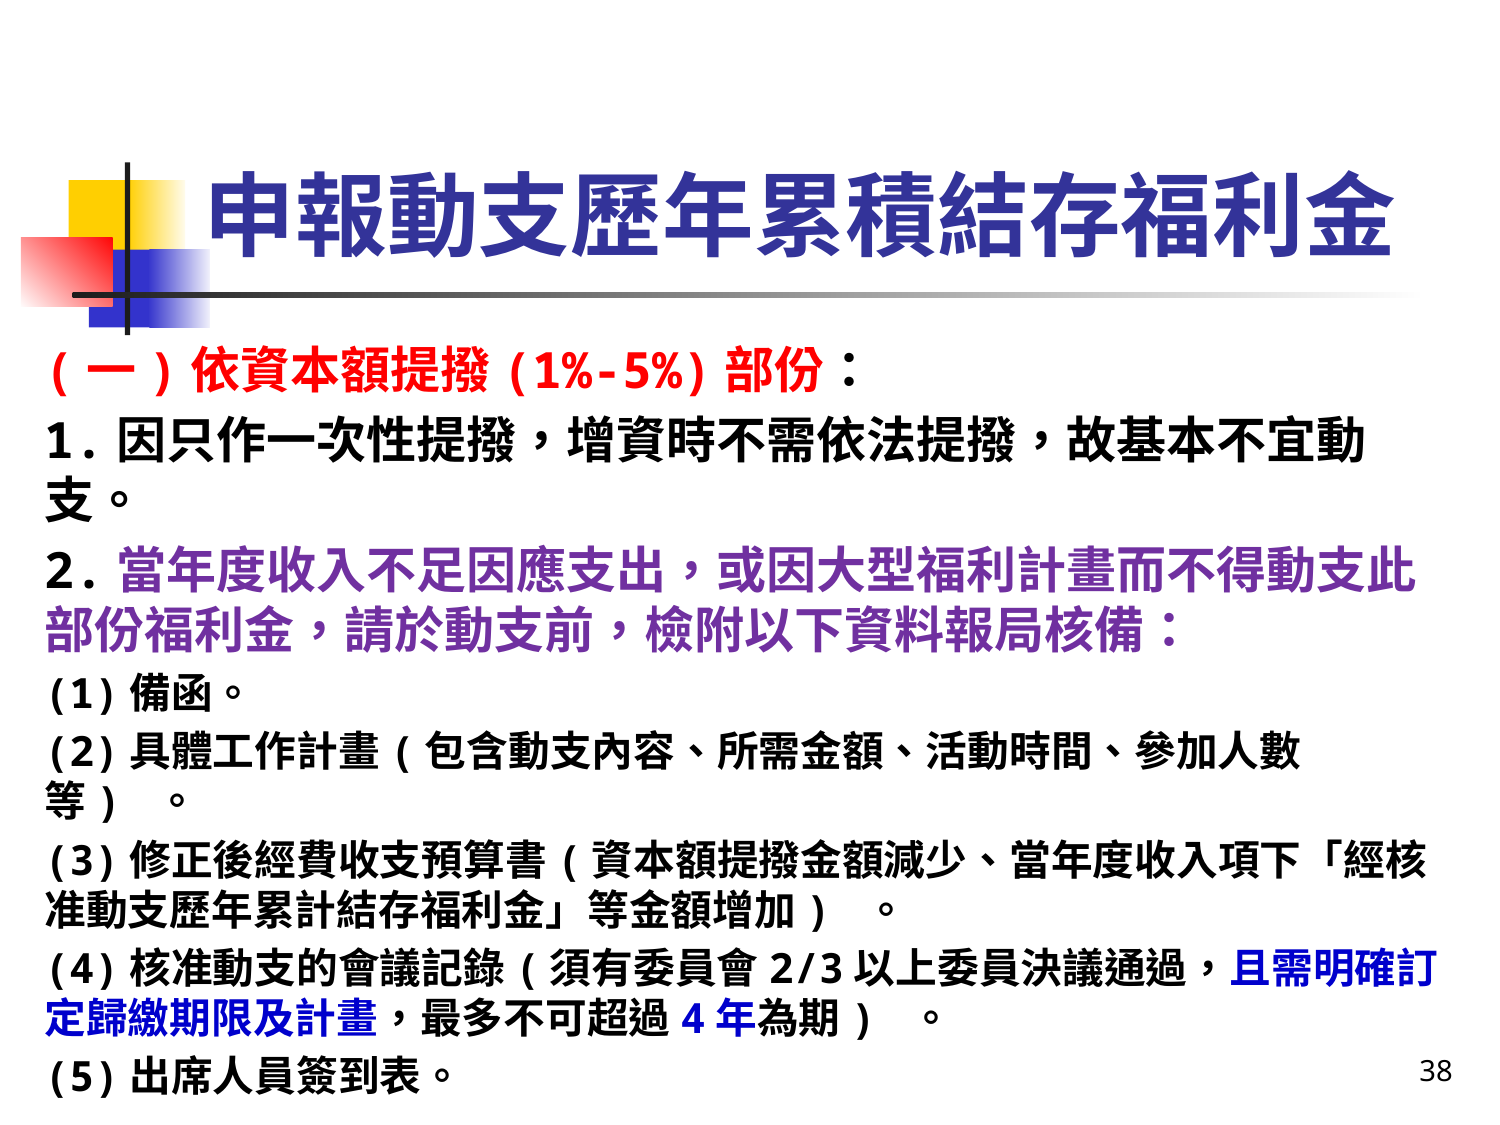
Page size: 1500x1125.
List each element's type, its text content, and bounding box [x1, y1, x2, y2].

slide_number 38 [1154, 1023, 1468, 1100]
title 申報動支歷年累積結存福利金 [188, 35, 1468, 275]
list (一)依資本額提撥(1%-5%)部份： 1.因只作一次性提撥，增資時不需依法提撥，故基本不宜動支。 2.當年度收入不足因應支出，或因大型福利計畫而不得動支此部份福利金，請於動支前，檢附以下資料報局核備： (1)備函。 (2)具體工作計畫(包含動支內容、所需金額、活動時間、參加人數等) 。 (3)修正後經費收支預算書(資本額提撥金額減少、當年度收入項下「經核准動支歷年累計結存福利金」等金額增加) 。 (4)核准動支的會議記錄(須有委員會2/3以上委員決議通過，且需明確訂定歸繳期限及計畫，最多不可超過4年為期) 。 (5)出席人員簽到表。 [29, 331, 1469, 1083]
